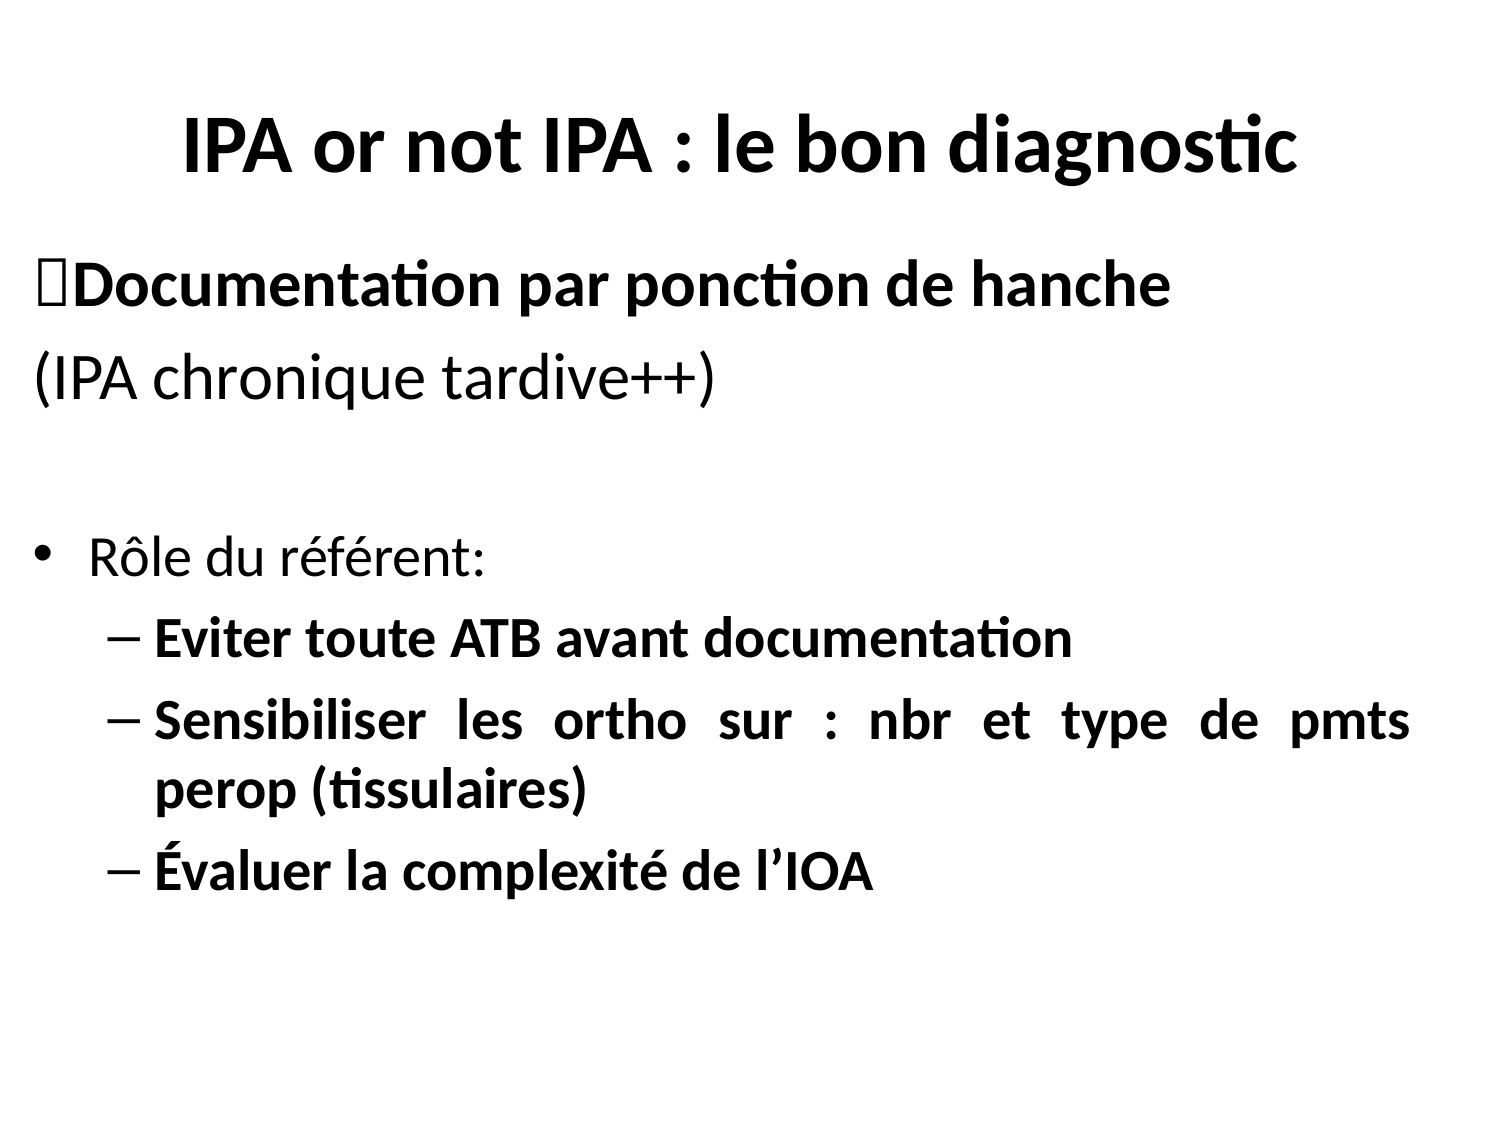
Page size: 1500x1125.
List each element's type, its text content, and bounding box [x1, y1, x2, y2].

list Documentation par ponction de hanche (IPA chronique tardive++) Rôle du référent: Eviter toute ATB avant documentation Sensibiliser les ortho sur : nbr et type de pmts perop (tissulaires) Évaluer la complexité de l’IOA [17, 231, 1427, 1012]
title IPA or not IPA : le bon diagnostic [75, 45, 1425, 231]
